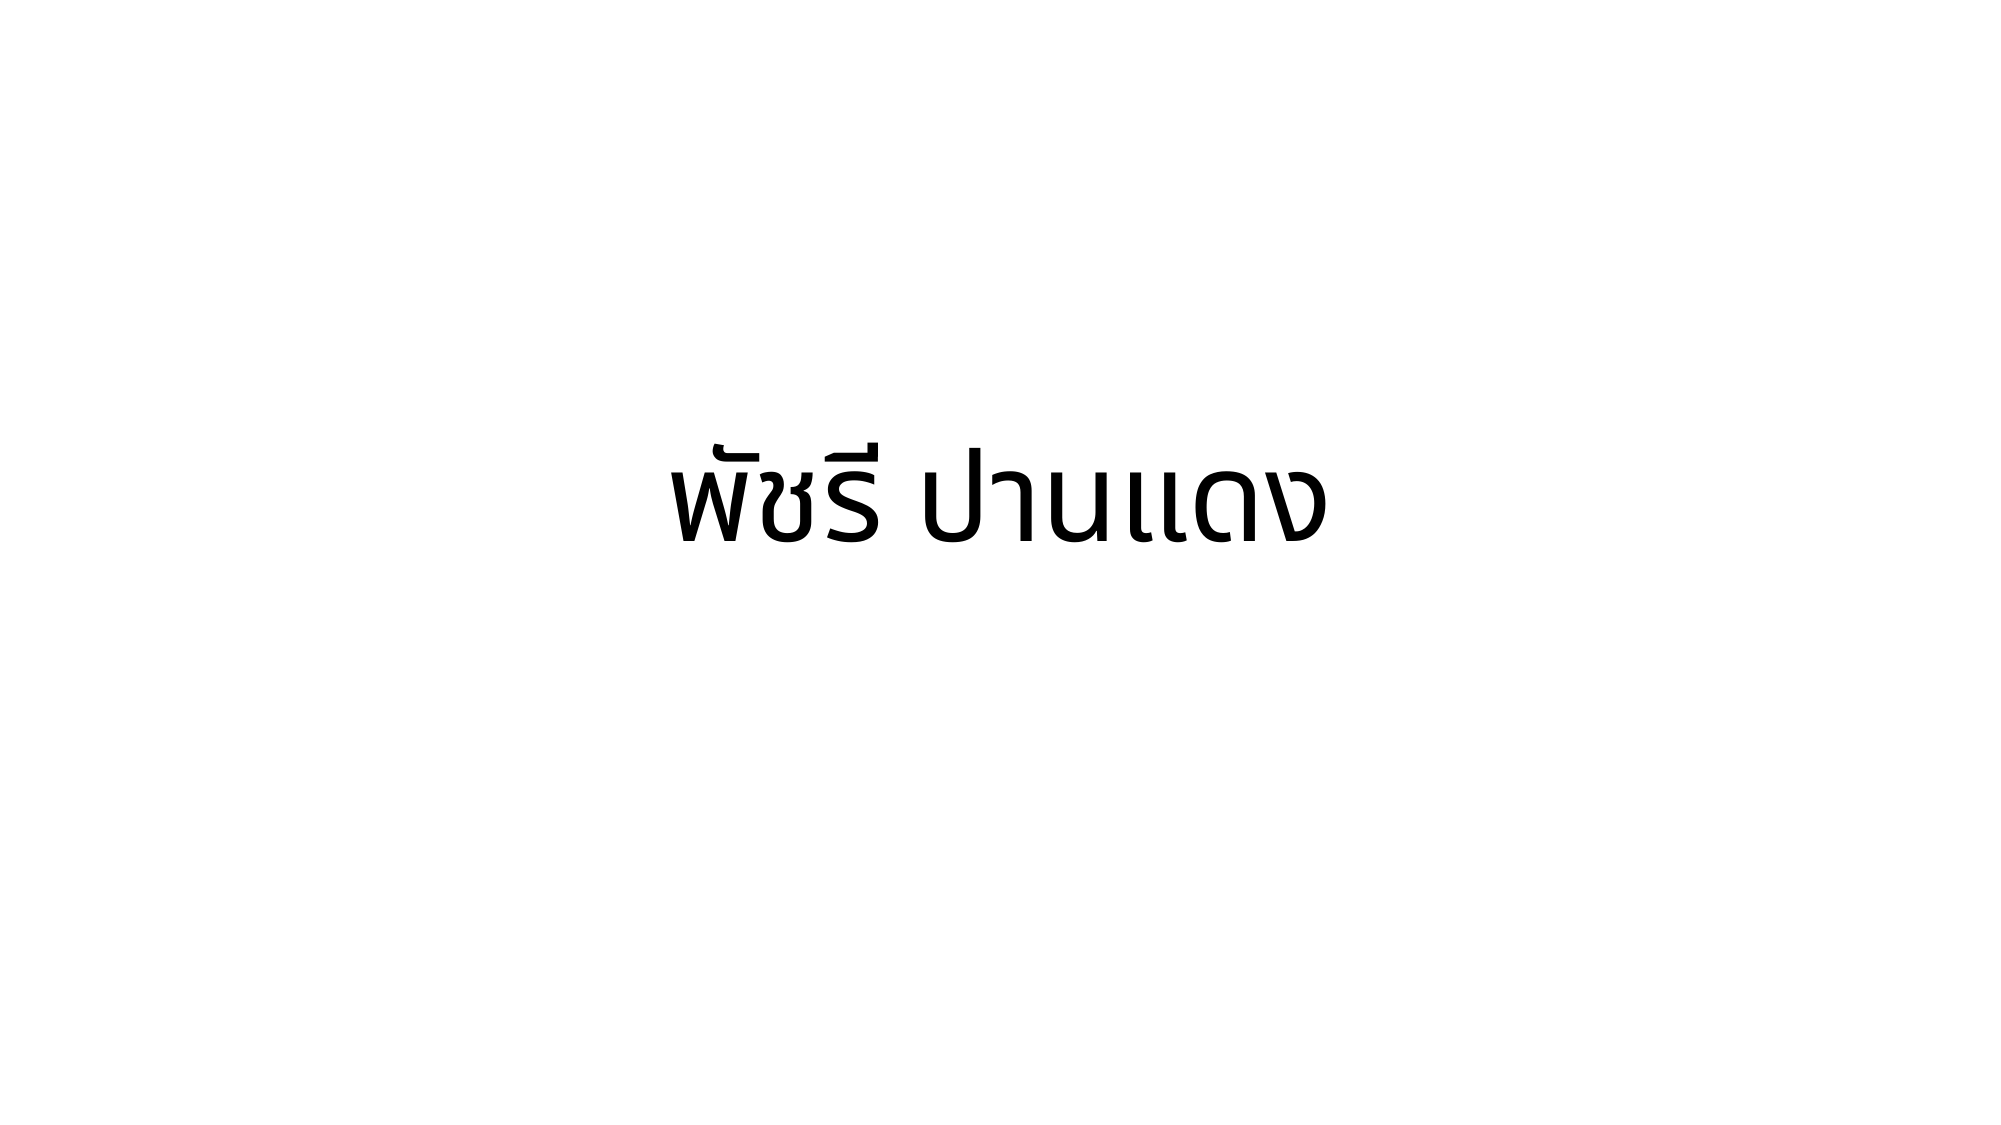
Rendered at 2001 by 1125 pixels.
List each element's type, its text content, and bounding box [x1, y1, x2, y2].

title พัชรี ปานแดง [249, 184, 1750, 576]
